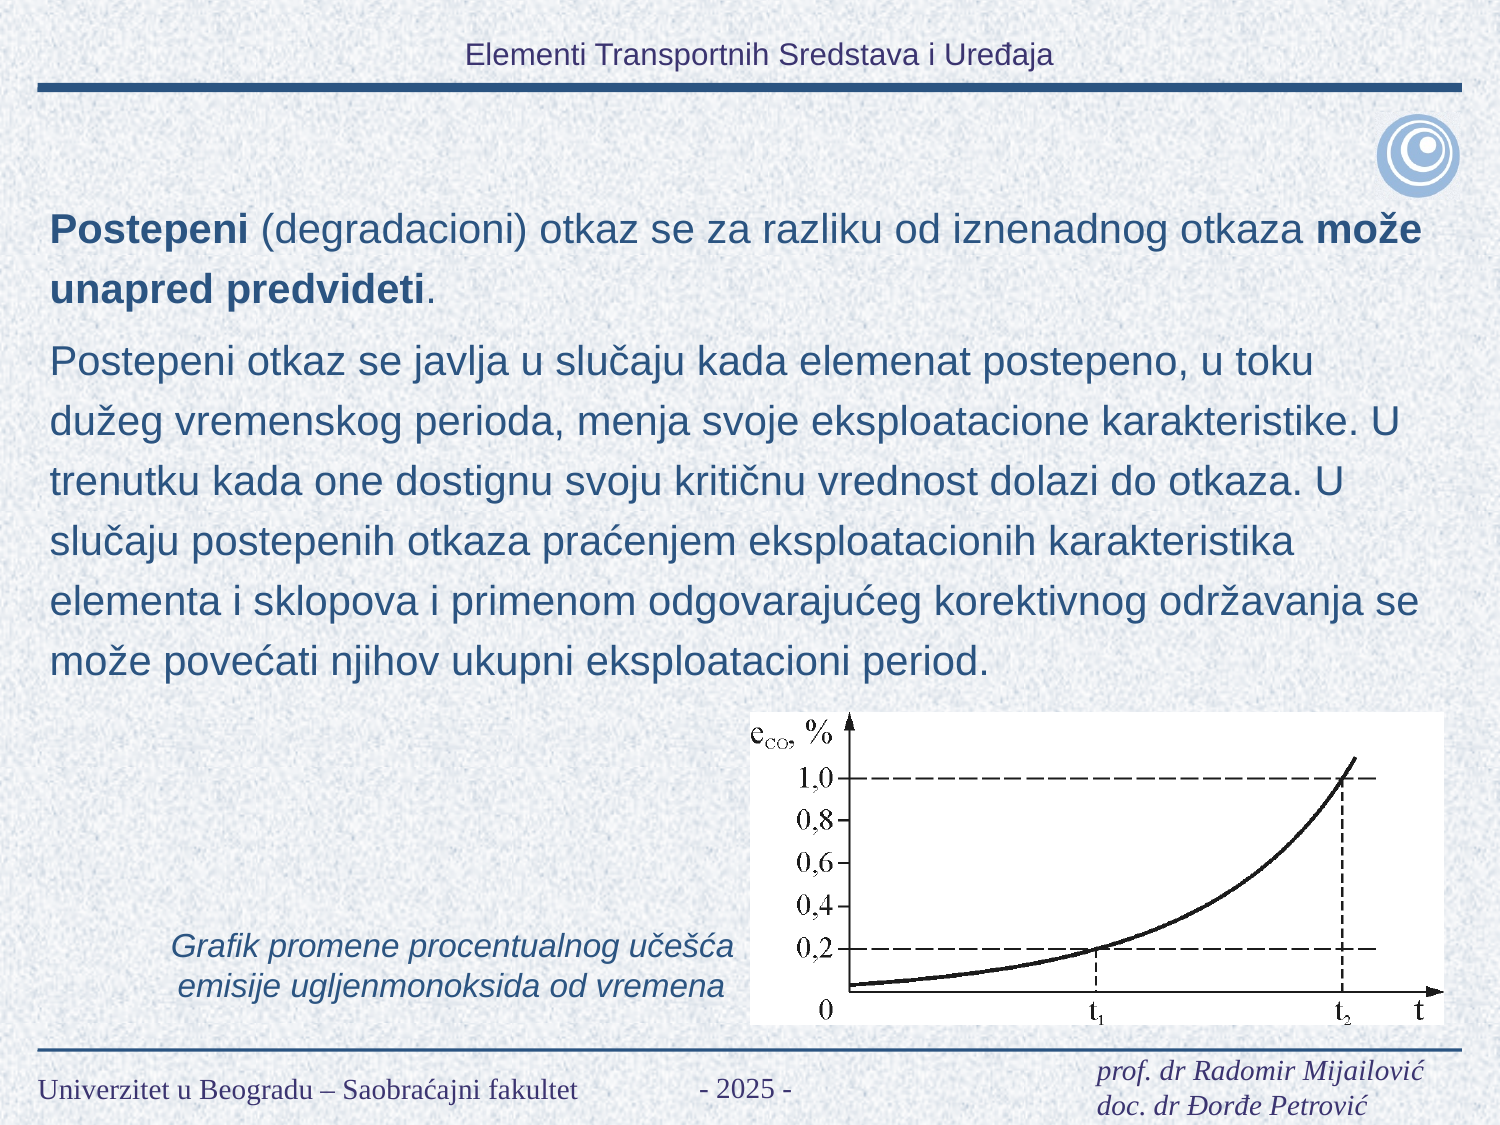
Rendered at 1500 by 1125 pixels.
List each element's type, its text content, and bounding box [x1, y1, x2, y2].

picture [749, 712, 1444, 1025]
text_box Postepeni (degradacioni) otkaz se za razliku od iznenadnog otkaza može unapred predvideti. Postepeni otkaz se javlja u slučaju kada elemenat postepeno, u toku dužeg vremenskog perioda, menja svoje eksploatacione karakteristike. U trenutku kada one dostignu svoju kritičnu vrednost dolazi do otkaza. U slučaju postepenih otkaza praćenjem eksploatacionih karakteristika elementa i sklopova i primenom odgovarajućeg korektivnog održavanja se može povećati njihov ukupni eksploatacioni period. [34, 184, 1450, 692]
picture [1374, 112, 1461, 200]
text_box Grafik promene procentualnog učešća emisije ugljenmonoksida od vremena [50, 916, 744, 1012]
